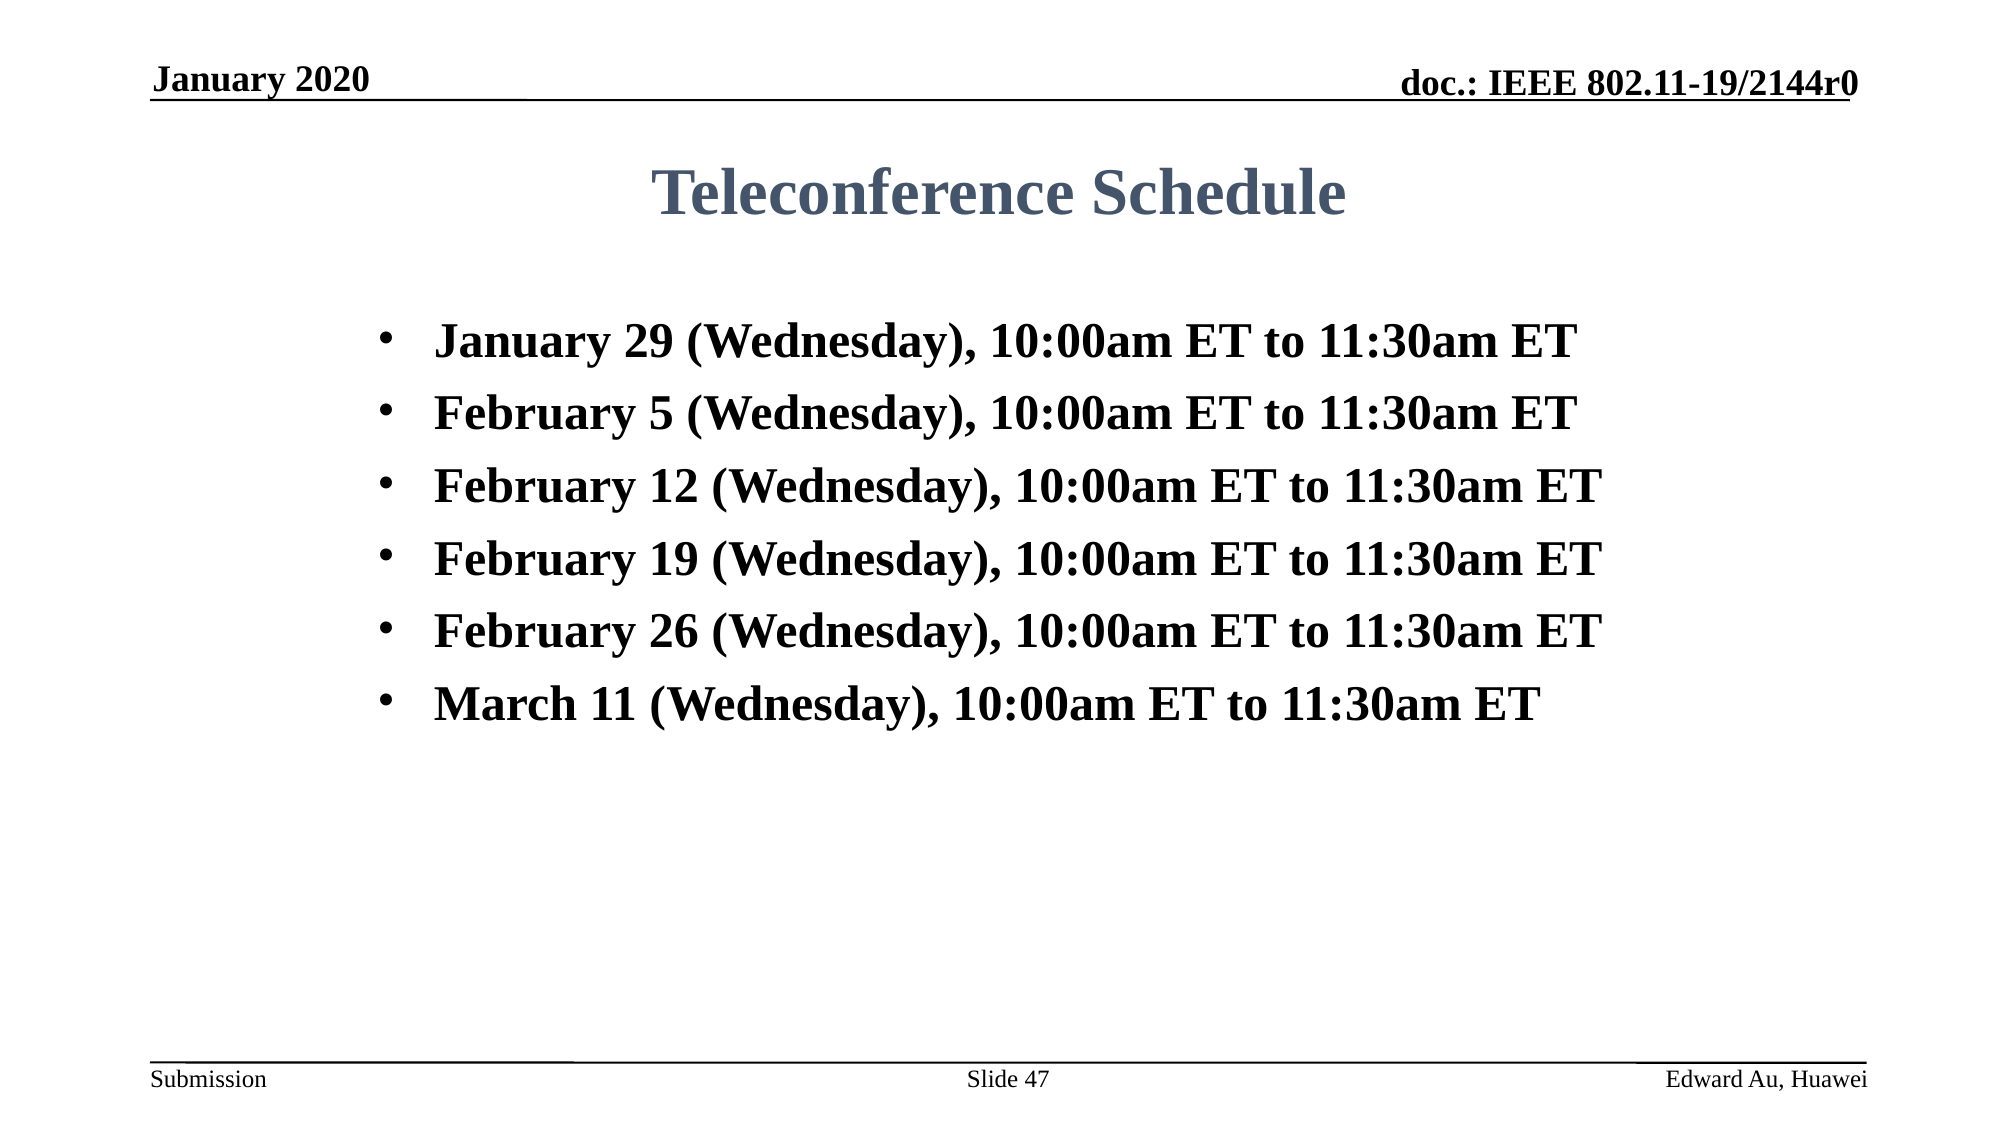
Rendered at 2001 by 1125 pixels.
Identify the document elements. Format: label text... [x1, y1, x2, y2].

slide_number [152, 54, 563, 100]
text_box January 29 (Wednesday), 10:00am ET to 11:30am ET February 5 (Wednesday), 10:00am ET to 11:30am ET February 12 (Wednesday), 10:00am ET to 11:30am ET February 19 (Wednesday), 10:00am ET to 11:30am ET February 26 (Wednesday), 10:00am ET to 11:30am ET March 11 (Wednesday), 10:00am ET to 11:30am ET [362, 299, 1638, 975]
slide_number Slide 47 [950, 1061, 1067, 1123]
footer Edward Au, Huawei [1171, 1061, 1869, 1093]
text_box Teleconference Schedule [362, 99, 1638, 275]
